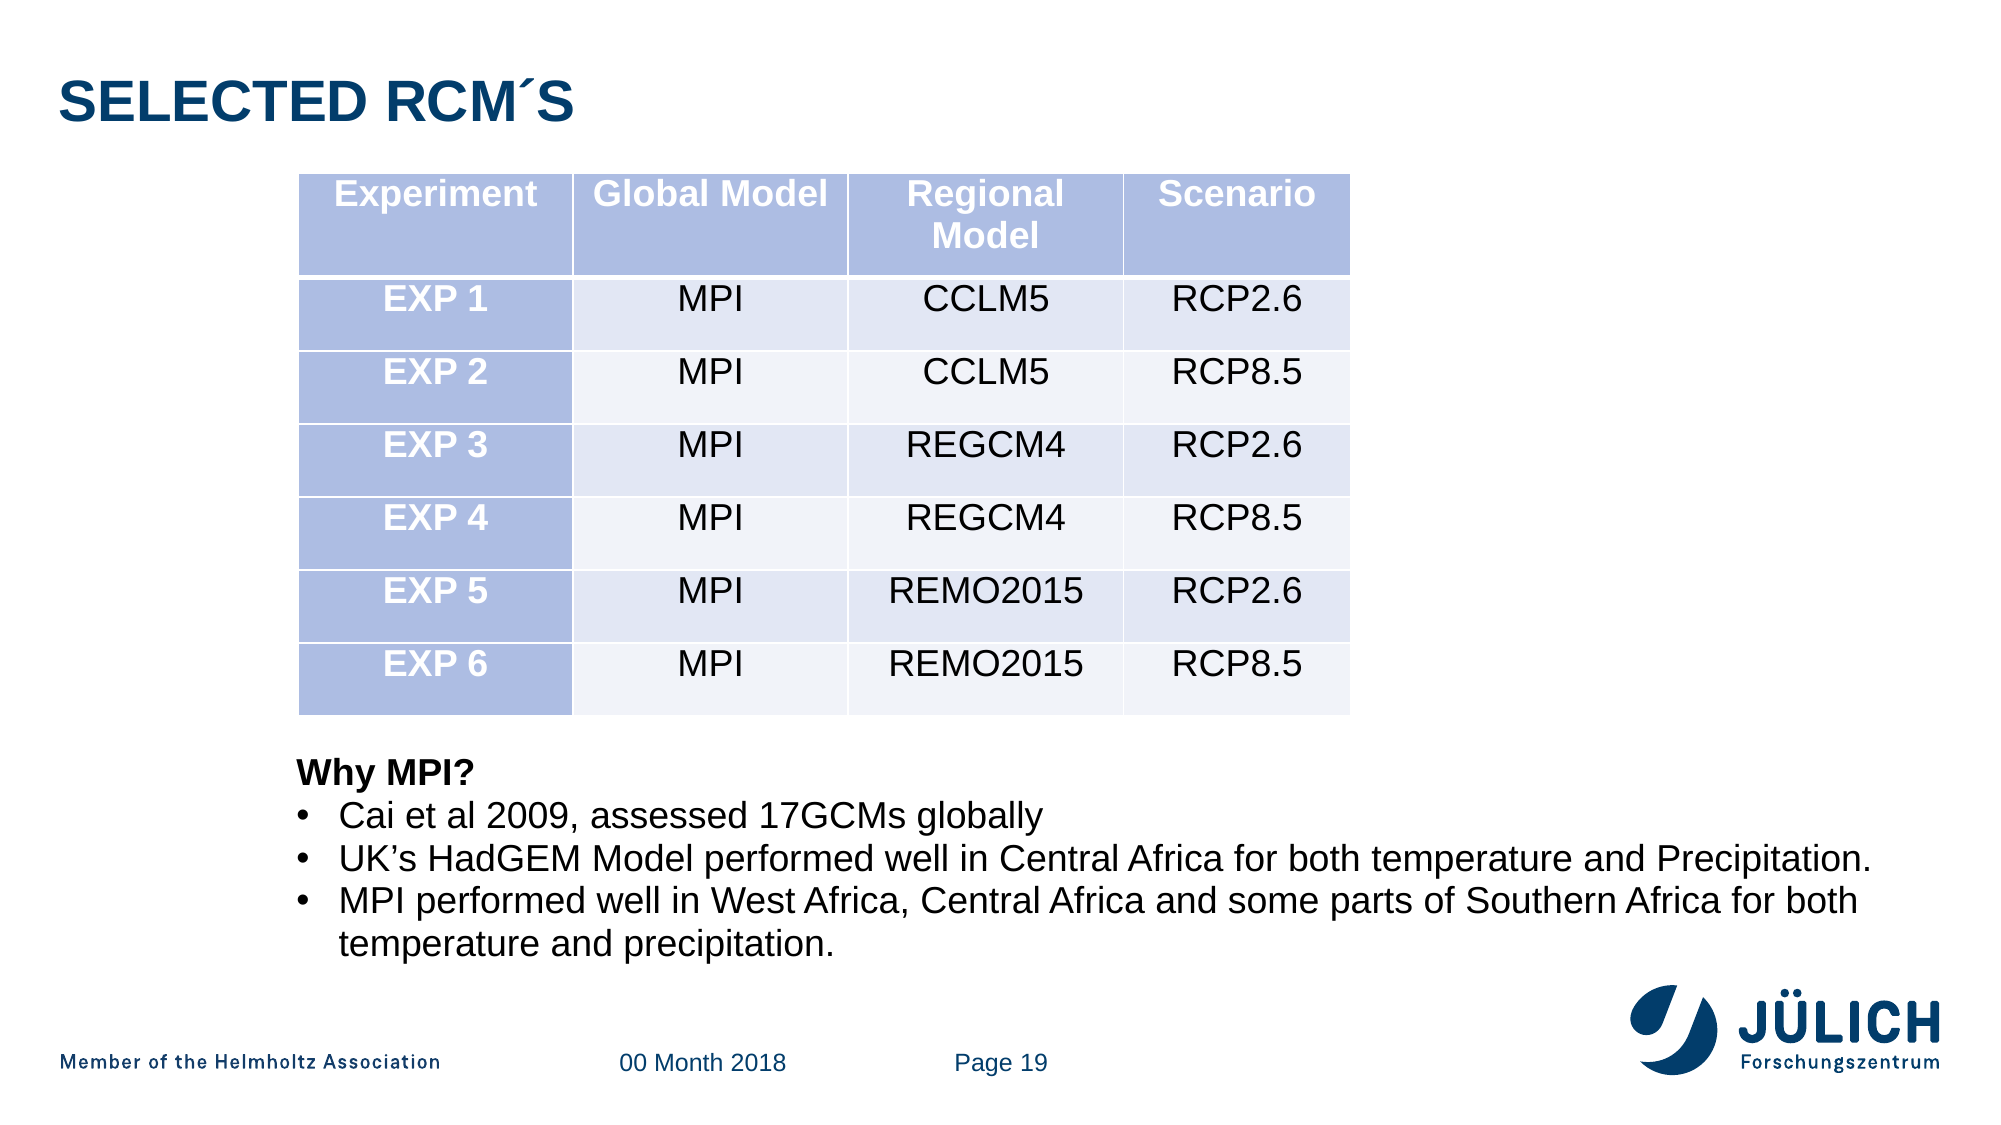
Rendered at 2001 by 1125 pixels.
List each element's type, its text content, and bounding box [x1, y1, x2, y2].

table_cell EXP 1 [299, 280, 572, 350]
table_cell RCP8.5 [1124, 498, 1350, 569]
table_cell MPI [574, 425, 847, 496]
slide_number 00 Month 2018 [619, 1046, 882, 1084]
table_cell MPI [574, 571, 847, 642]
table_cell RCP2.6 [1124, 571, 1350, 642]
table_cell EXP 4 [299, 498, 572, 569]
table_cell RCP8.5 [1124, 644, 1350, 715]
table_cell EXP 6 [299, 644, 572, 715]
table_cell CCLM5 [849, 352, 1123, 423]
table_cell EXP 2 [299, 352, 572, 423]
table_cell MPI [574, 644, 847, 715]
text_box Why MPI? Cai et al 2009, assessed 17GCMs globally UK’s HadGEM Model performed well in Central Africa for both temperature and Precipitation. MPI performed well in West Africa, Central Africa and some parts of Southern Africa for both temperature and precipitation. [281, 744, 1938, 973]
table_cell REMO2015 [849, 571, 1123, 642]
table_cell RCP2.6 [1124, 280, 1350, 350]
table_cell REGCM4 [849, 425, 1123, 496]
title Selected RCM´s [59, 53, 1938, 238]
table_cell EXP 5 [299, 571, 572, 642]
slide_number Page 19 [954, 1046, 1073, 1084]
table_header Experiment [299, 174, 572, 275]
table_cell MPI [574, 280, 847, 350]
table_cell RCP8.5 [1124, 352, 1350, 423]
table_header Regional Model [849, 174, 1123, 275]
table_cell REGCM4 [849, 498, 1123, 569]
table_cell MPI [574, 498, 847, 569]
table_cell MPI [574, 352, 847, 423]
table_cell CCLM5 [849, 280, 1123, 350]
table_cell REMO2015 [849, 644, 1123, 715]
table_cell EXP 3 [299, 425, 572, 496]
table_header Global Model [574, 174, 847, 275]
table_cell RCP2.6 [1124, 425, 1350, 496]
table_header Scenario [1124, 174, 1350, 275]
